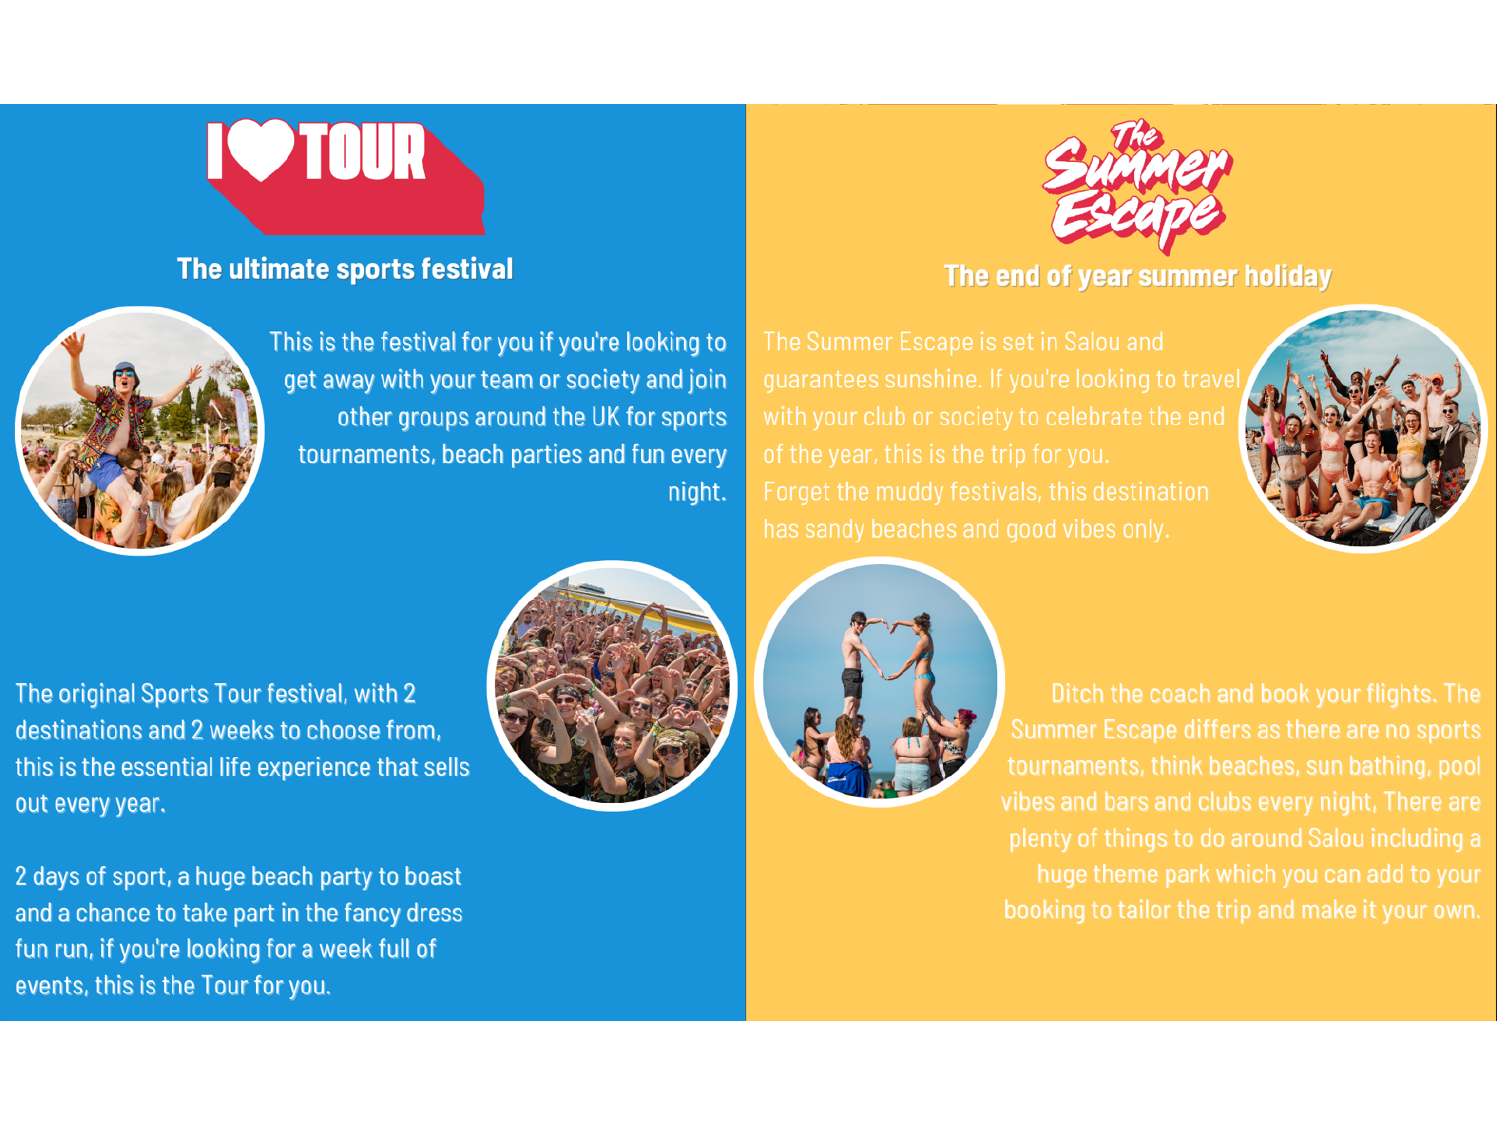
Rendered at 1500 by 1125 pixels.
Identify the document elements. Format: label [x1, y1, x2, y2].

picture [0, 104, 1498, 1021]
